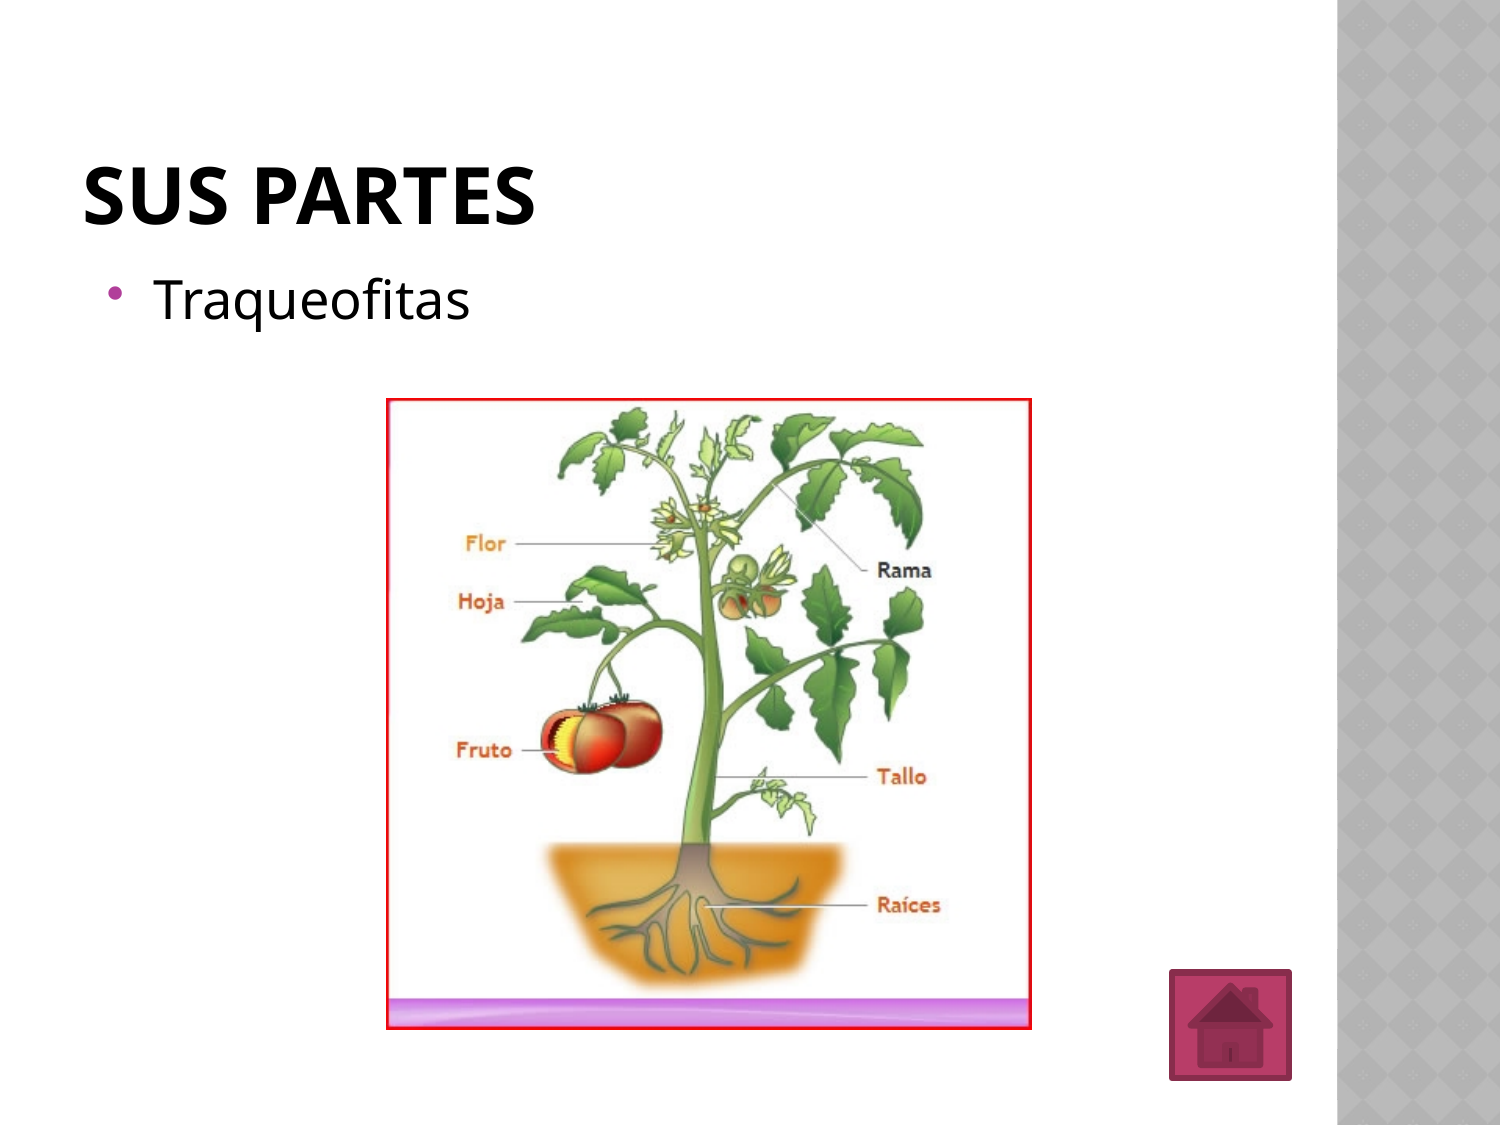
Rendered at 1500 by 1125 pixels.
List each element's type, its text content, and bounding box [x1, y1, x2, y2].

picture [386, 397, 1032, 1030]
text_box [1169, 969, 1292, 1081]
title Sus partes [75, 52, 1263, 240]
list Traqueofitas [93, 257, 1444, 1001]
